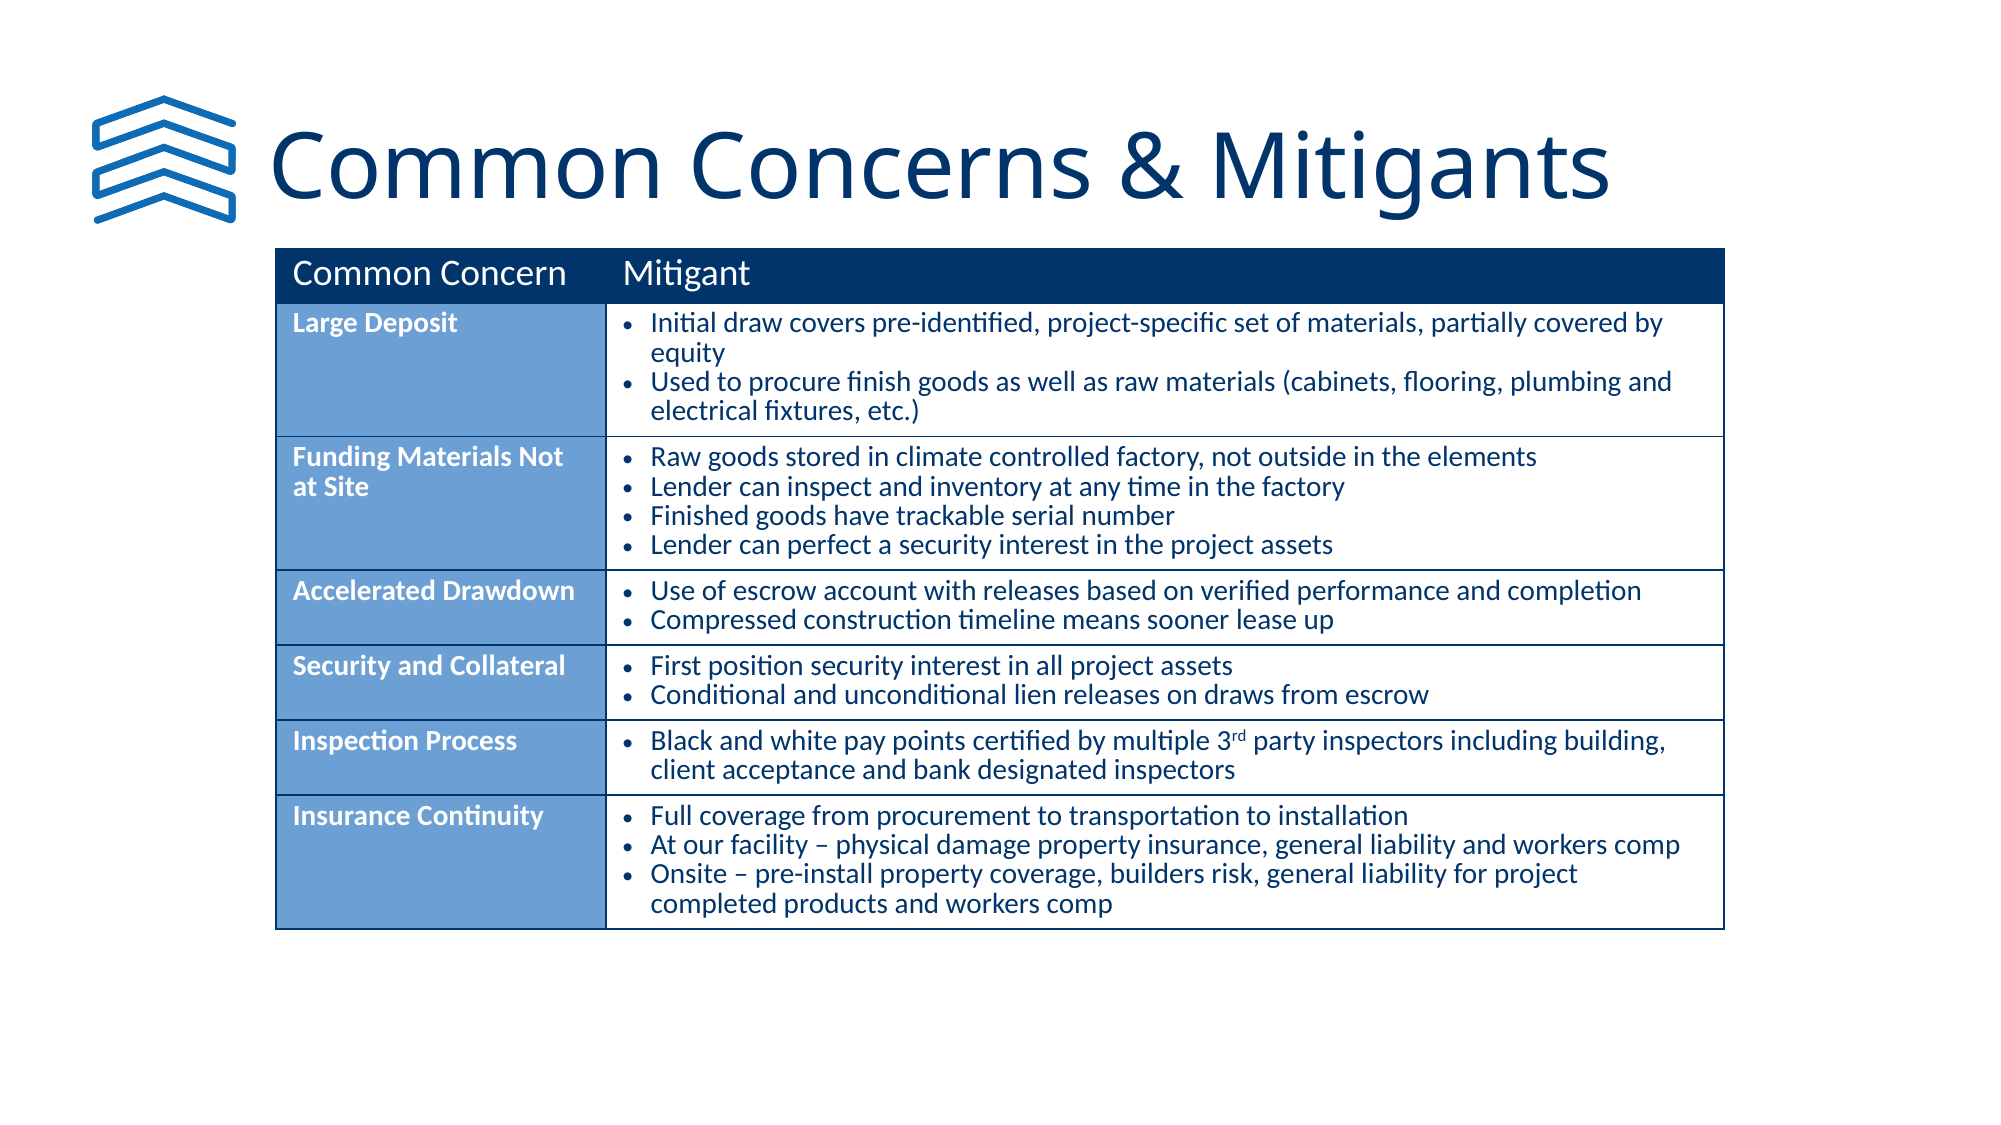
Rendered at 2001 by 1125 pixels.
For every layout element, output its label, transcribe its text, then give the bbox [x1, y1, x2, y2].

table_cell Accelerated Drawdown [277, 571, 605, 644]
picture [91, 95, 236, 225]
table_cell Initial draw covers pre-identified, project-specific set of materials, partially covered by equity Used to procure finish goods as well as raw materials (cabinets, flooring, plumbing and electrical fixtures, etc.) [607, 304, 1723, 436]
table_cell Insurance Continuity [277, 796, 605, 928]
table_cell Inspection Process [277, 721, 605, 794]
table_cell Black and white pay points certified by multiple 3rd party inspectors including building, client acceptance and bank designated inspectors [607, 721, 1723, 794]
table_cell Security and Collateral [277, 646, 605, 719]
table_cell Funding Materials Not at Site [277, 437, 605, 569]
table_cell Use of escrow account with releases based on verified performance and completion Compressed construction timeline means sooner lease up [607, 571, 1723, 644]
table_cell Large Deposit [277, 304, 605, 436]
title Common Concerns & Mitigants [253, 59, 1979, 278]
table_header Mitigant [607, 249, 1723, 302]
table_header Common Concern [277, 249, 605, 302]
table_cell Raw goods stored in climate controlled factory, not outside in the elements Lender can inspect and inventory at any time in the factory Finished goods have trackable serial number Lender can perfect a security interest in the project assets [607, 437, 1723, 569]
table_cell Full coverage from procurement to transportation to installation At our facility – physical damage property insurance, general liability and workers comp Onsite – pre-install property coverage, builders risk, general liability for project completed products and workers comp [607, 796, 1723, 928]
table_cell First position security interest in all project assets Conditional and unconditional lien releases on draws from escrow [607, 646, 1723, 719]
